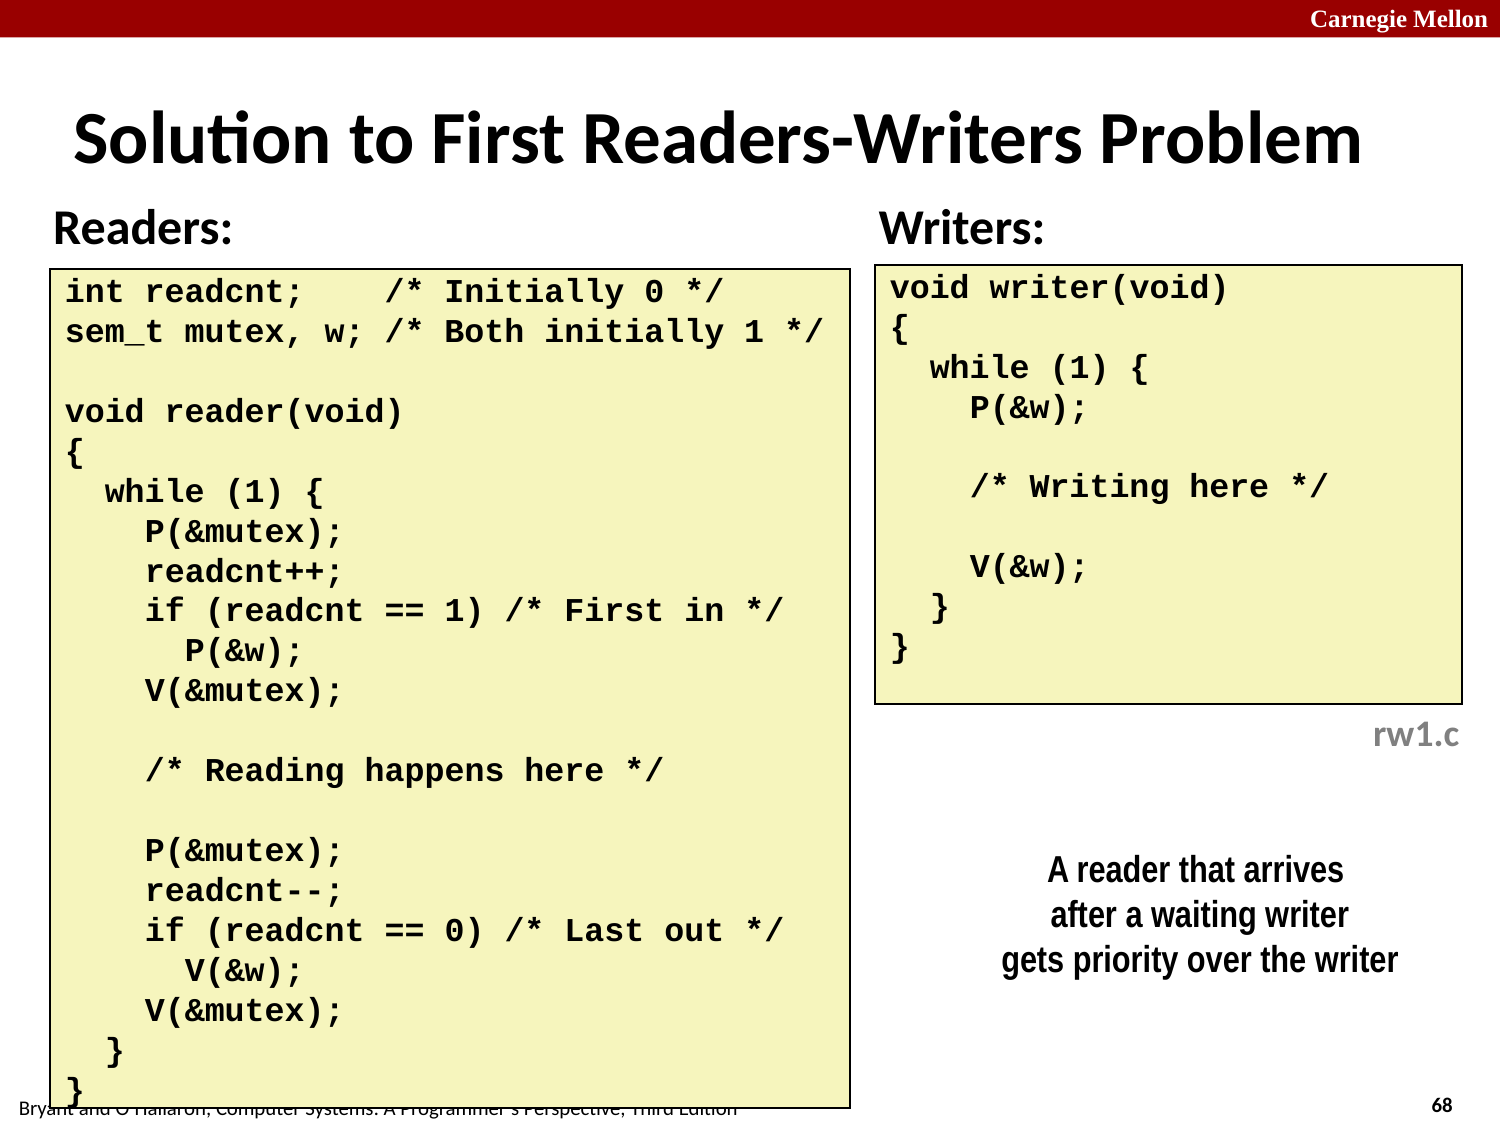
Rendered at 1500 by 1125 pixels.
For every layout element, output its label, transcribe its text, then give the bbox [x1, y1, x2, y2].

title Solution to First Readers-Writers Problem [58, 71, 1463, 197]
text_box A reader that arrives after a waiting writer gets priority over the writer [986, 837, 1414, 988]
text_box int readcnt; /* Initially 0 */ sem_t mutex, w; /* Both initially 1 */ void reader(void) { while (1) { P(&mutex); readcnt++; if (readcnt == 1) /* First in */ P(&w); V(&mutex); /* Reading happens here */ P(&mutex); readcnt--; if (readcnt == 0) /* Last out */ V(&w); V(&mutex); } } [50, 269, 850, 1108]
text_box void writer(void) { while (1) { P(&w); /* Writing here */ V(&w); } } [874, 264, 1463, 705]
text_box Writers: [863, 187, 1061, 263]
text_box rw1.c [1358, 701, 1475, 762]
text_box Readers: [38, 187, 249, 263]
